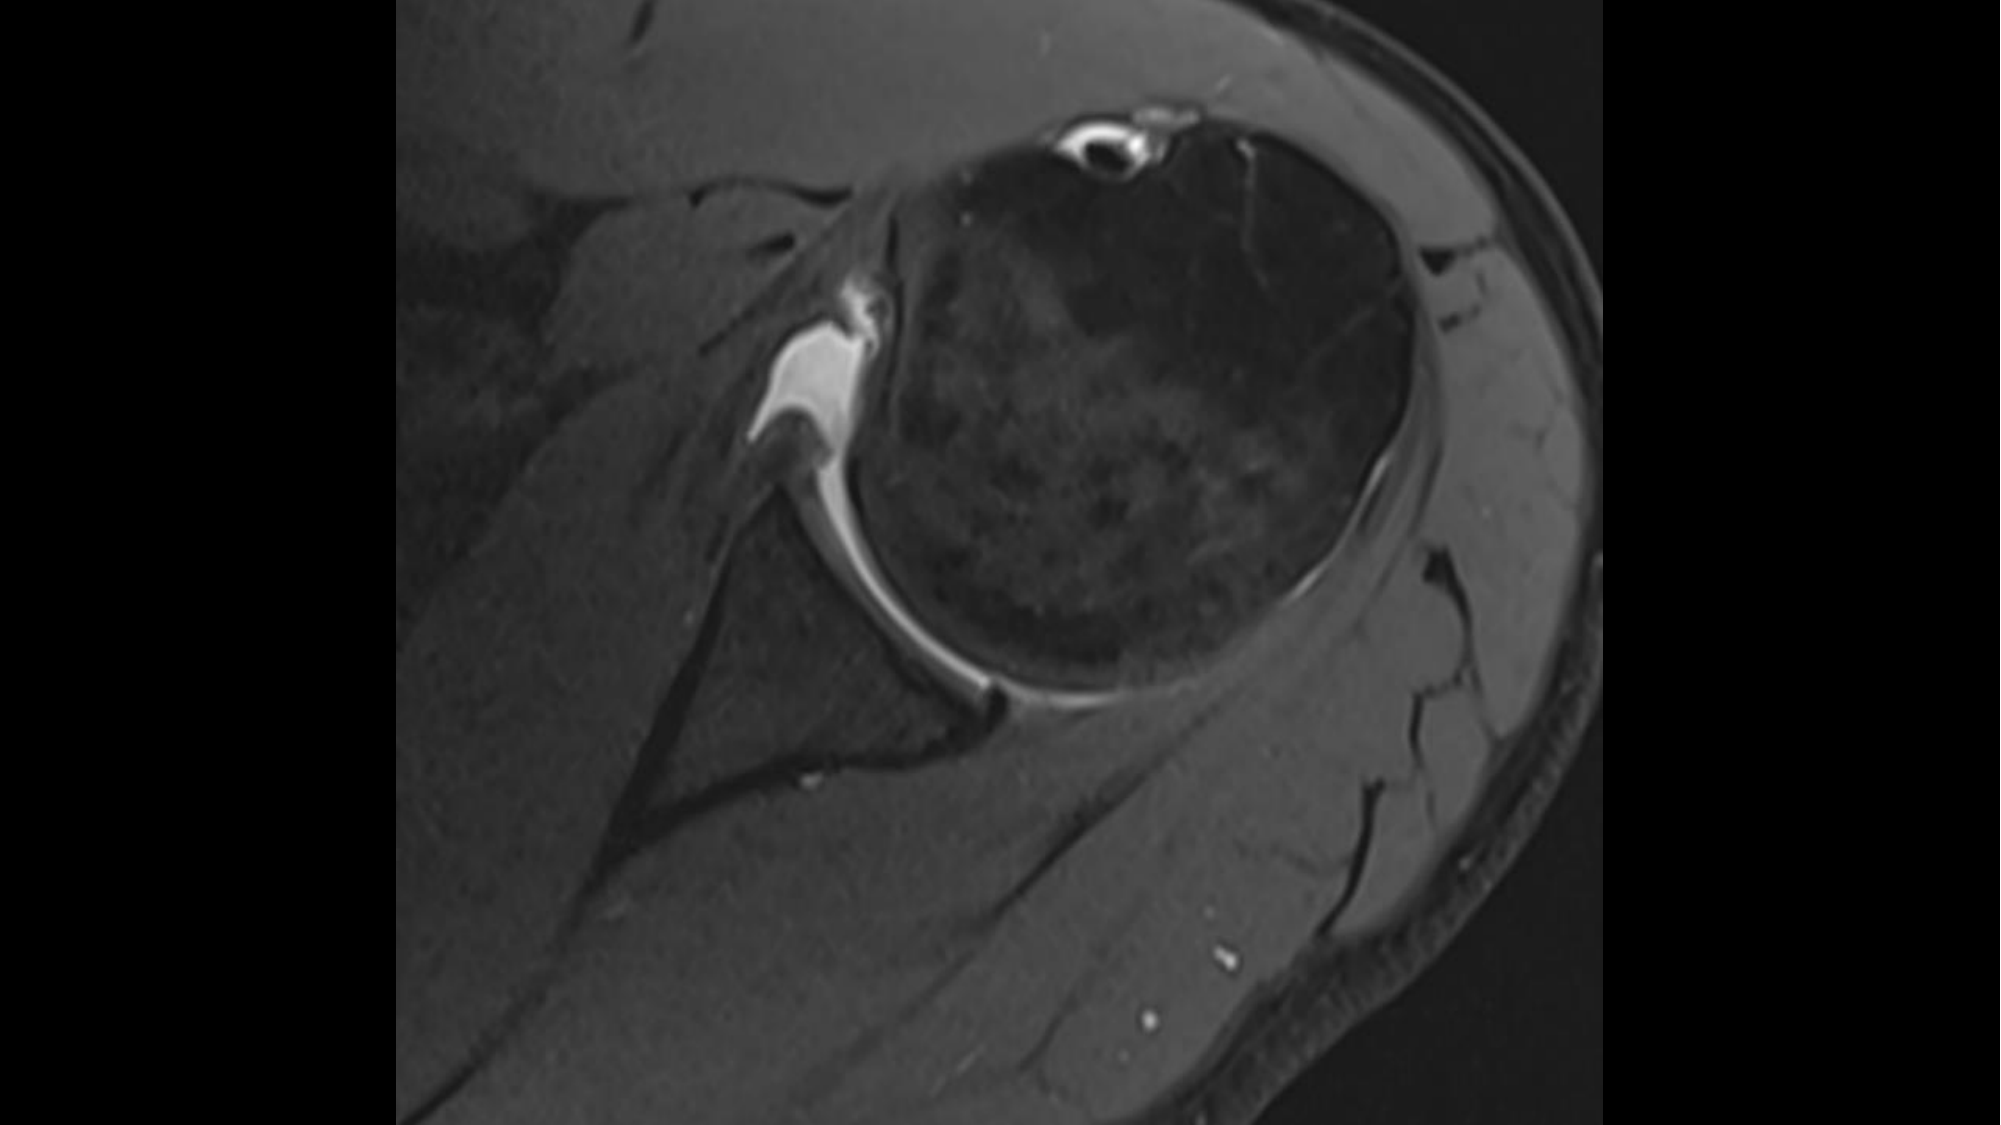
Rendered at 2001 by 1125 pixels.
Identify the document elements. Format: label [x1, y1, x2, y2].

picture [396, 0, 1603, 1125]
